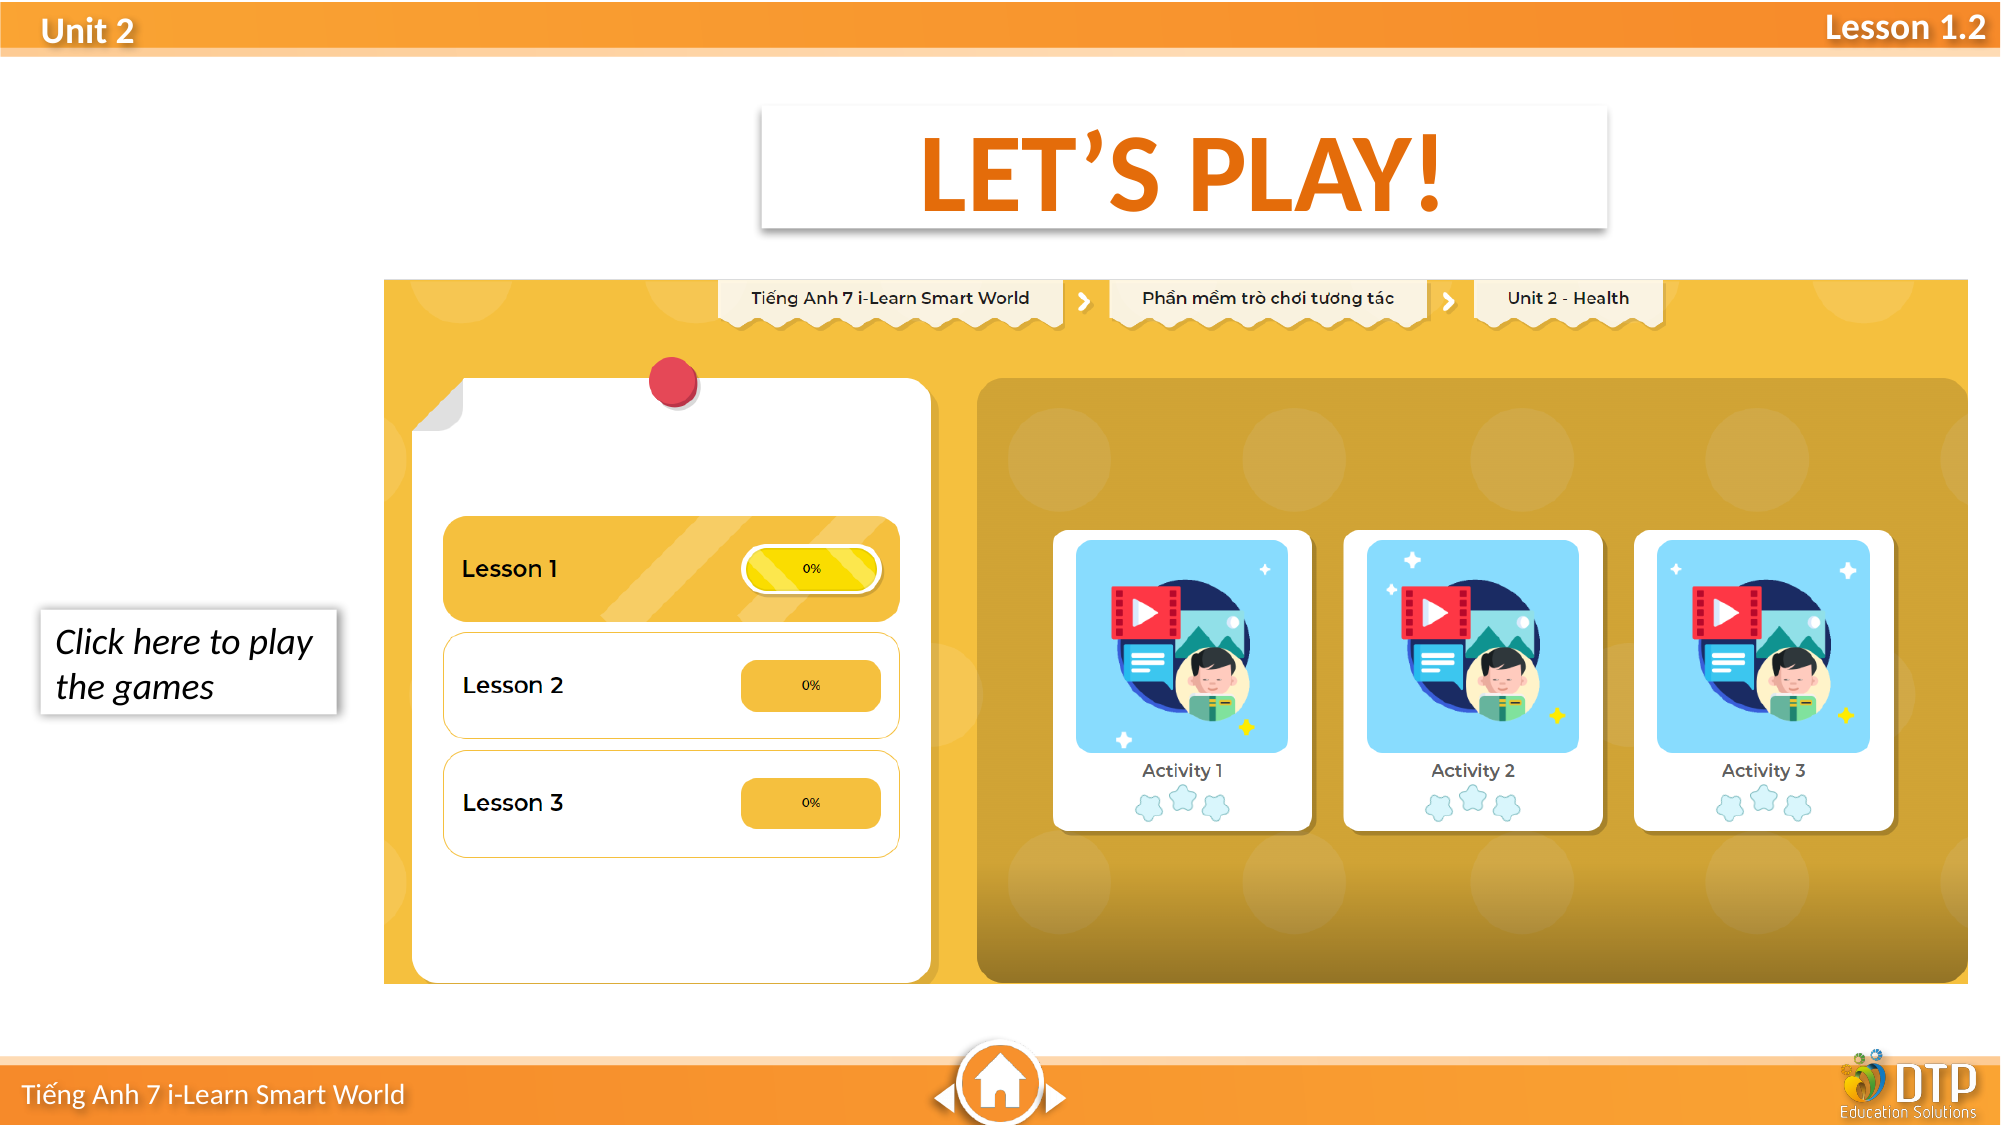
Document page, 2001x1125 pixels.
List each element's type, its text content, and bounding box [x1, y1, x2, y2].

text_box Click here to play the games [40, 609, 337, 715]
text_box LET’S PLAY! [761, 105, 1608, 229]
picture [0, 2, 2001, 1125]
